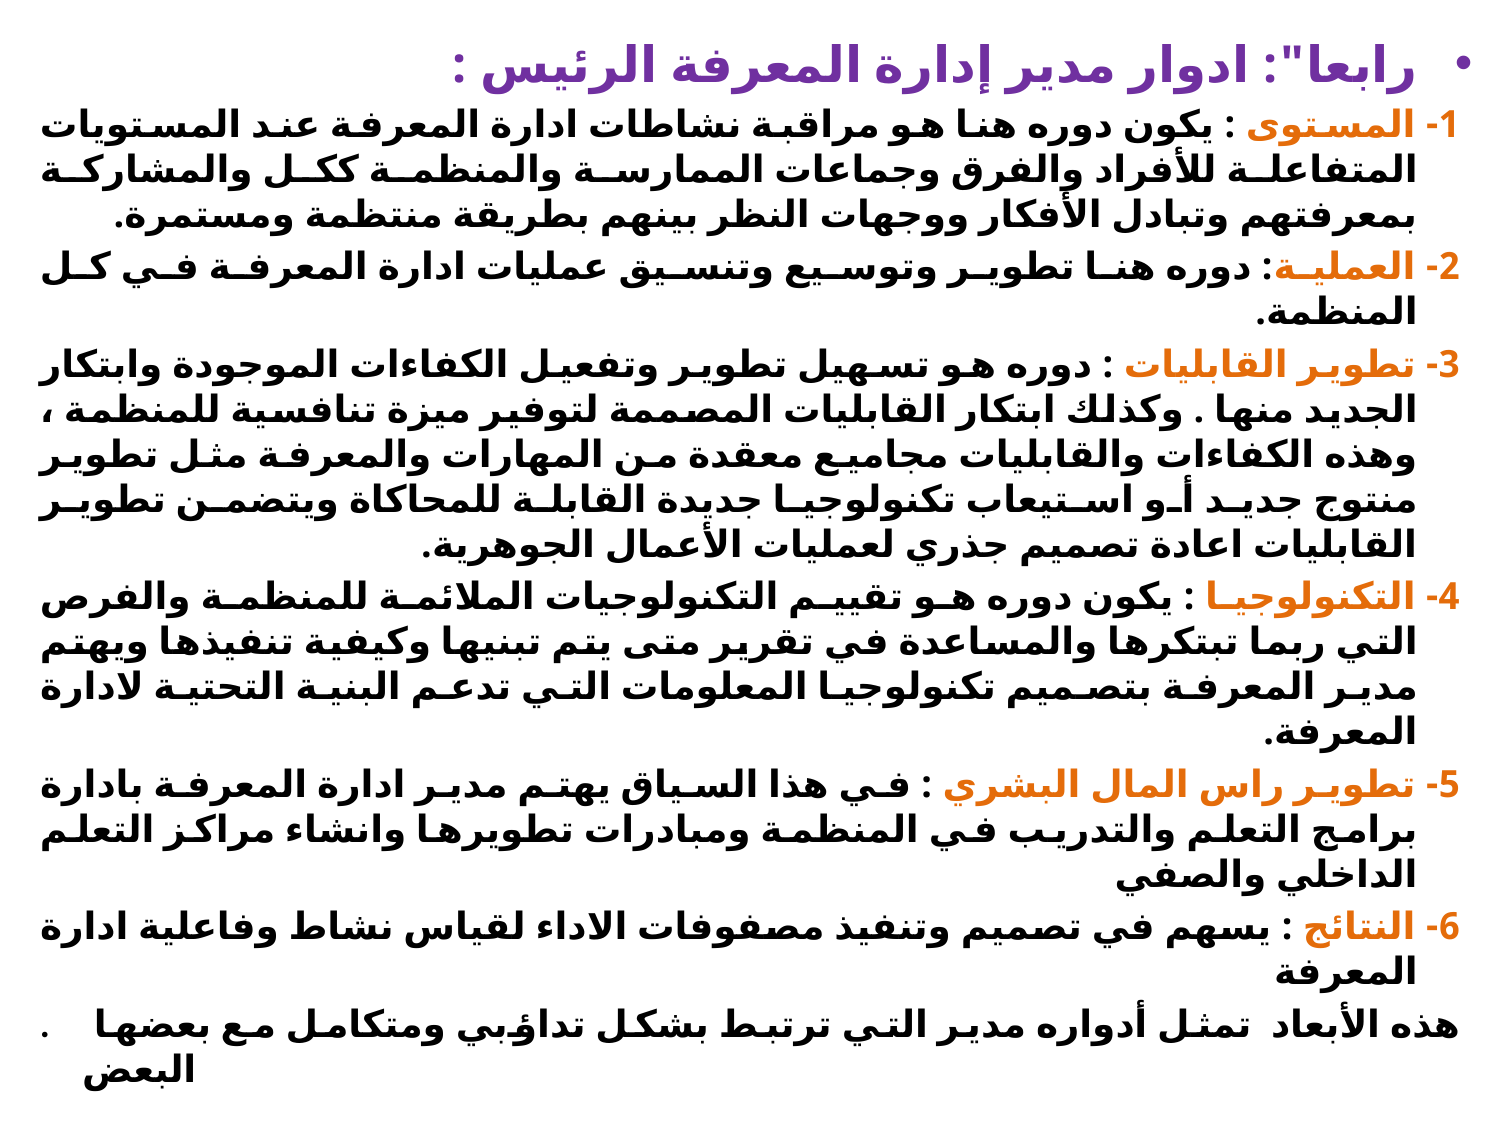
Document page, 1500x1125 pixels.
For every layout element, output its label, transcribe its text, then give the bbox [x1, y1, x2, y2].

list رابعا": ادوار مدير إدارة المعرفة الرئيس : 1- المستوى : يكون دوره هنا هو مراقبة نشاطات ادارة المعرفة عند المستويات المتفاعلة للأفراد والفرق وجماعات الممارسة والمنظمة ككل والمشاركة بمعرفتهم وتبادل الأفكار ووجهات النظر بينهم بطريقة منتظمة ومستمرة. 2- العملية: دوره هنا تطوير وتوسيع وتنسيق عمليات ادارة المعرفة في كل المنظمة. 3- تطوير القابليات : دوره هو تسهيل تطوير وتفعيل الكفاءات الموجودة وابتكار الجديد منها . وكذلك ابتكار القابليات المصممة لتوفير ميزة تنافسية للمنظمة ، وهذه الكفاءات والقابليات مجاميع معقدة من المهارات والمعرفة مثل تطوير منتوج جديد أو استيعاب تكنولوجيا جديدة القابلة للمحاكاة ويتضمن تطوير القابليات اعادة تصميم جذري لعمليات الأعمال الجوهرية. 4- التكنولوجيا : يكون دوره هو تقييم التكنولوجيات الملائمة للمنظمة والفرص التي ربما تبتكرها والمساعدة في تقرير متى يتم تبنيها وكيفية تنفيذها ويهتم مدير المعرفة بتصميم تكنولوجيا المعلومات التي تدعم البنية التحتية لادارة المعرفة. 5- تطوير راس المال البشري : في هذا السياق يهتم مدير ادارة المعرفة بادارة برامج التعلم والتدريب في المنظمة ومبادرات تطويرها وانشاء مراكز التعلم الداخلي والصفي 6- النتائج : يسهم في تصميم وتنفيذ مصفوفات الاداء لقياس نشاط وفاعلية ادارة المعرفة . هذه الأبعاد تمثل أدواره مدير التي ترتبط بشكل تداؤبي ومتكامل مع بعضها البعض [24, 24, 1475, 1125]
